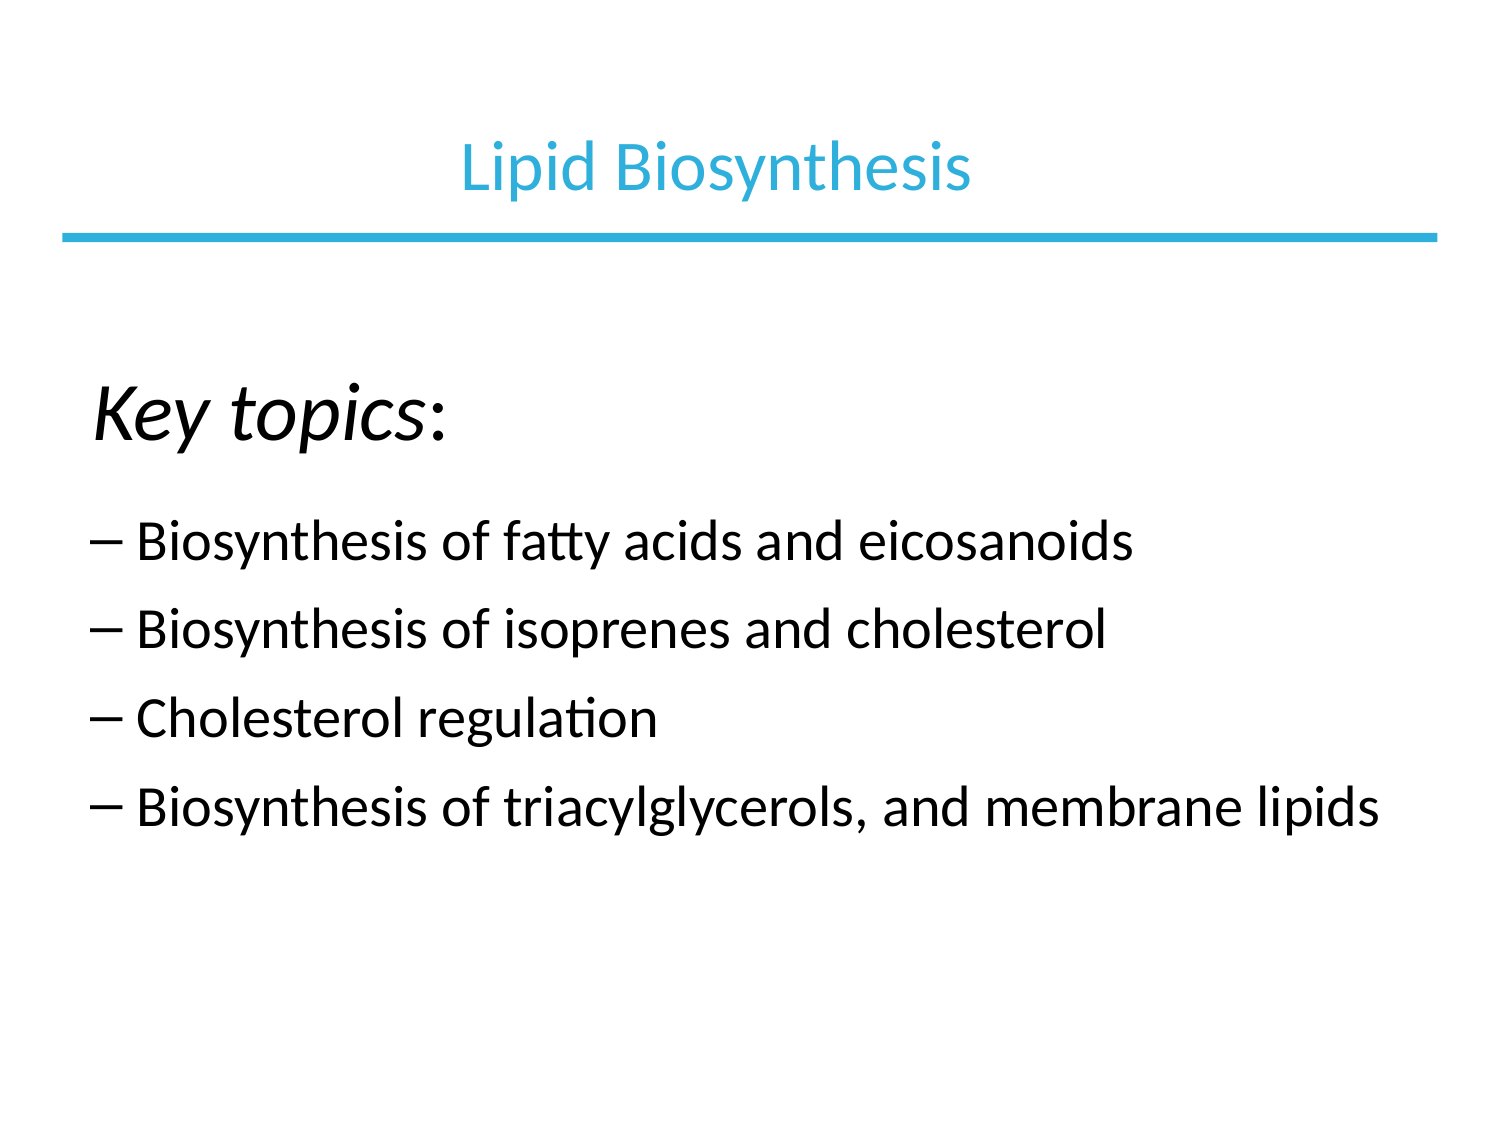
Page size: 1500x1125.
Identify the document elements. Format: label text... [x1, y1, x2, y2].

list Biosynthesis of fatty acids and eicosanoids Biosynthesis of isoprenes and cholesterol Cholesterol regulation Biosynthesis of triacylglycerols, and membrane lipids [0, 487, 1500, 950]
title Lipid Biosynthesis [0, 24, 1450, 213]
text_box Key topics: [77, 350, 484, 465]
